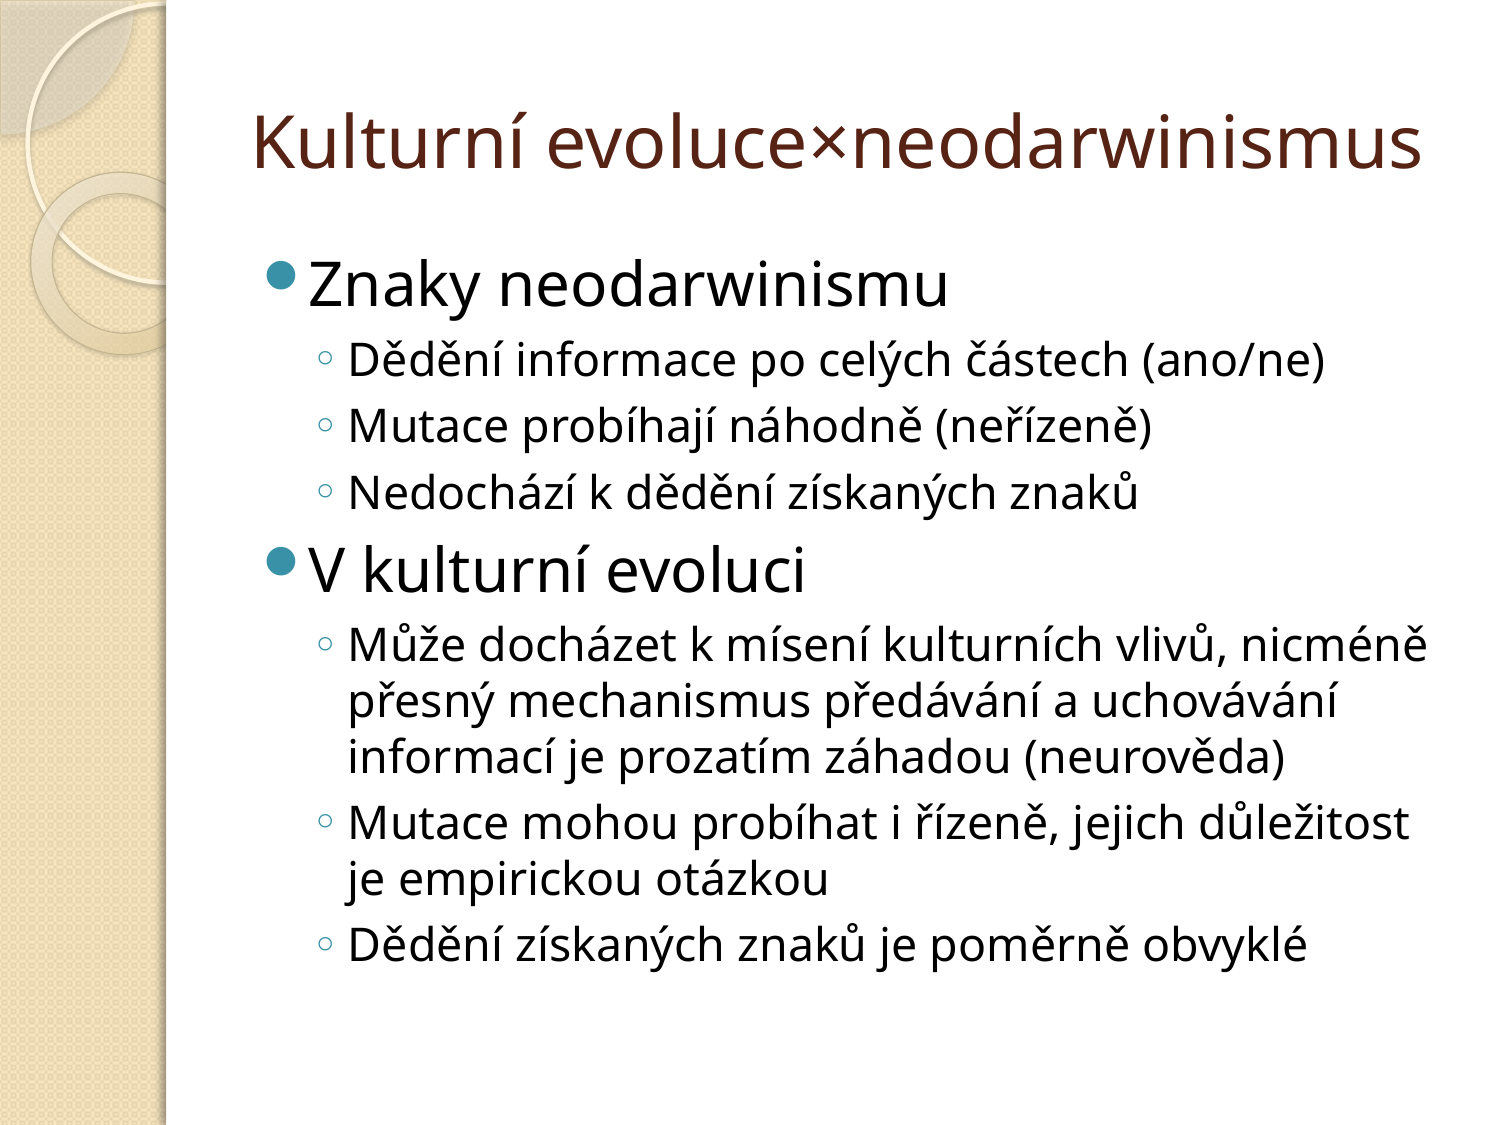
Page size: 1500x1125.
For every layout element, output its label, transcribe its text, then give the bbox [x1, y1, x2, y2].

title Kulturní evoluce×neodarwinismus [235, 45, 1466, 233]
list Znaky neodarwinismu Dědění informace po celých částech (ano/ne) Mutace probíhají náhodně (neřízeně) Nedochází k dědění získaných znaků V kulturní evoluci Může docházet k mísení kulturních vlivů, nicméně přesný mechanismus předávání a uchovávání informací je prozatím záhadou (neurověda) Mutace mohou probíhat i řízeně, jejich důležitost je empirickou otázkou Dědění získaných znaků je poměrně obvyklé [235, 237, 1466, 1025]
